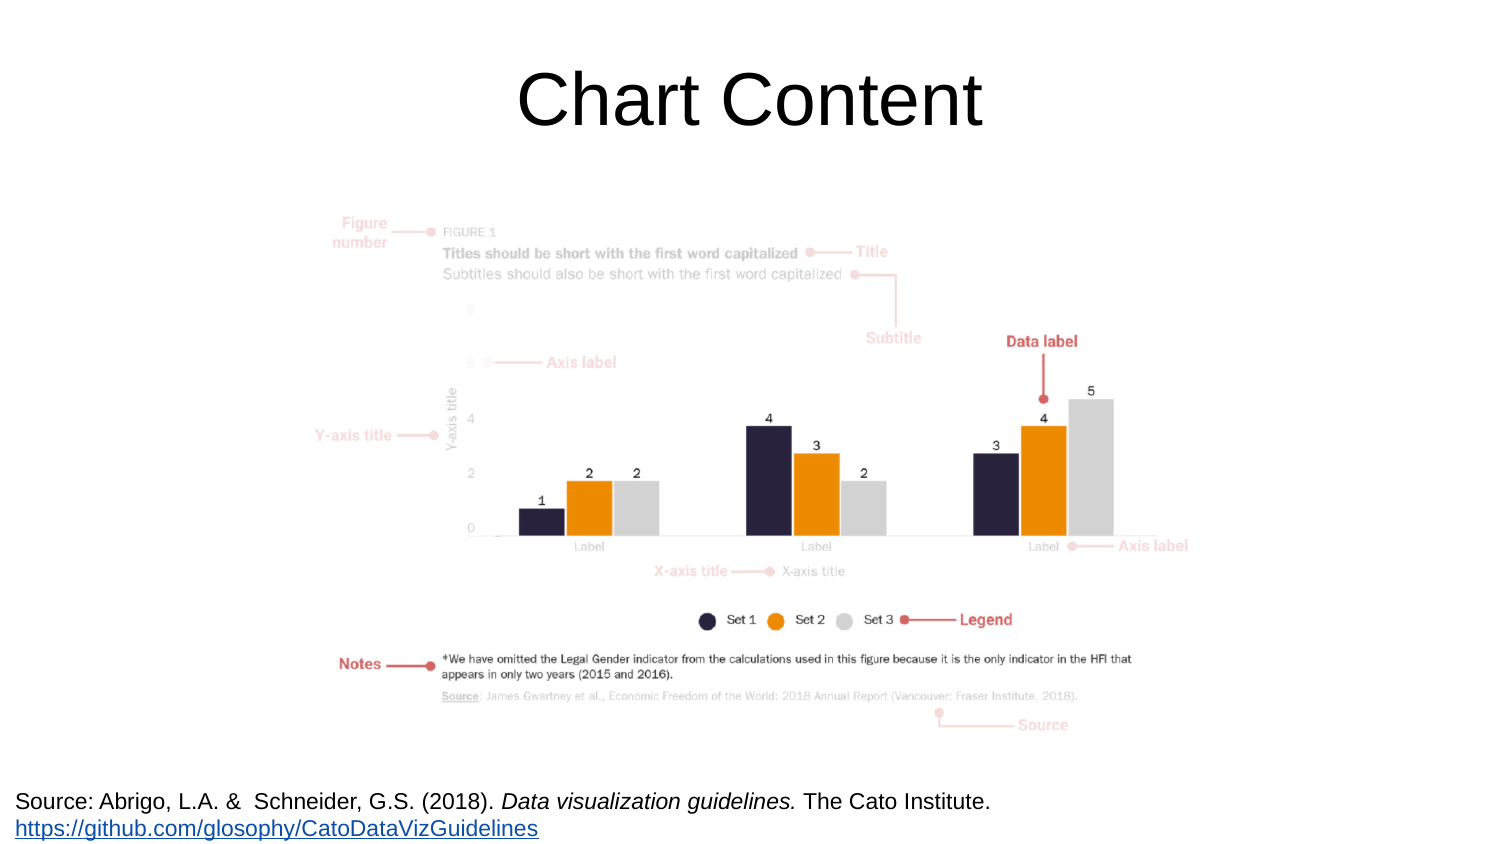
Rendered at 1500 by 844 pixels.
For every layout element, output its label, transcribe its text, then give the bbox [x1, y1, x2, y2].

title Chart Content [51, 26, 1449, 165]
picture [284, 179, 1241, 737]
text_box Source: Abrigo, L.A. & Schneider, G.S. (2018). Data visualization guidelines. The Cato Institute. https://github.com/glosophy/CatoDataVizGuidelines [0, 771, 1500, 844]
